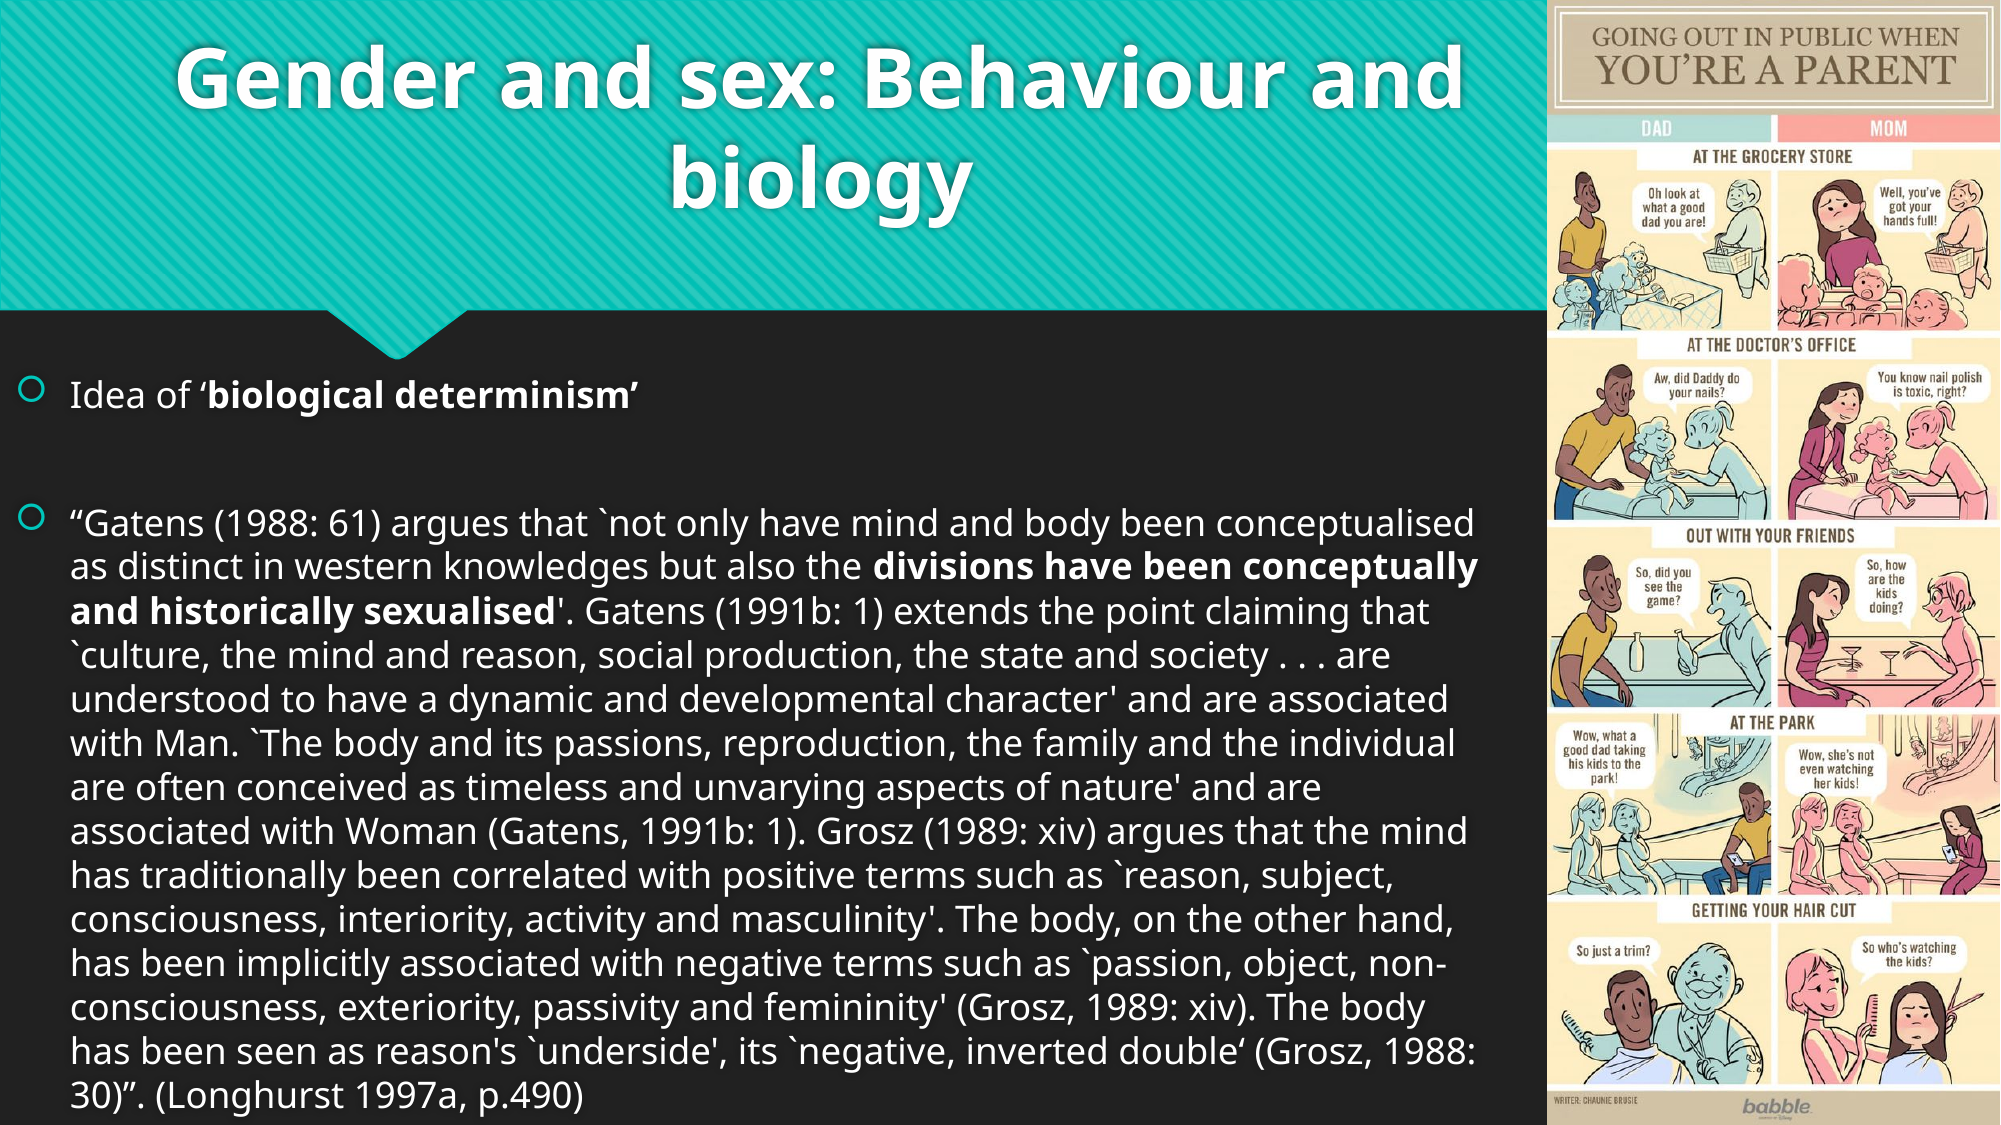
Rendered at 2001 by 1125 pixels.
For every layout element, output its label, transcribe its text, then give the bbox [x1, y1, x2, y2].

picture [1546, 0, 2000, 1125]
list Idea of ‘biological determinism’ “Gatens (1988: 61) argues that `not only have mind and body been conceptualised as distinct in western knowledges but also the divisions have been conceptually and historically sexualised'. Gatens (1991b: 1) extends the point claiming that `culture, the mind and reason, social production, the state and society . . . are understood to have a dynamic and developmental character' and are associated with Man. `The body and its passions, reproduction, the family and the individual are often conceived as timeless and unvarying aspects of nature' and are associated with Woman (Gatens, 1991b: 1). Grosz (1989: xiv) argues that the mind has traditionally been correlated with positive terms such as `reason, subject, consciousness, interiority, activity and masculinity'. The body, on the other hand, has been implicitly associated with negative terms such as `passion, object, non-consciousness, exteriority, passivity and femininity' (Grosz, 1989: xiv). The body has been seen as reason's `underside', its `negative, inverted double‘ (Grosz, 1988: 30)”. (Longhurst 1997a, p.490) [0, 364, 1509, 1125]
title Gender and sex: Behaviour and biology [132, 73, 1509, 233]
